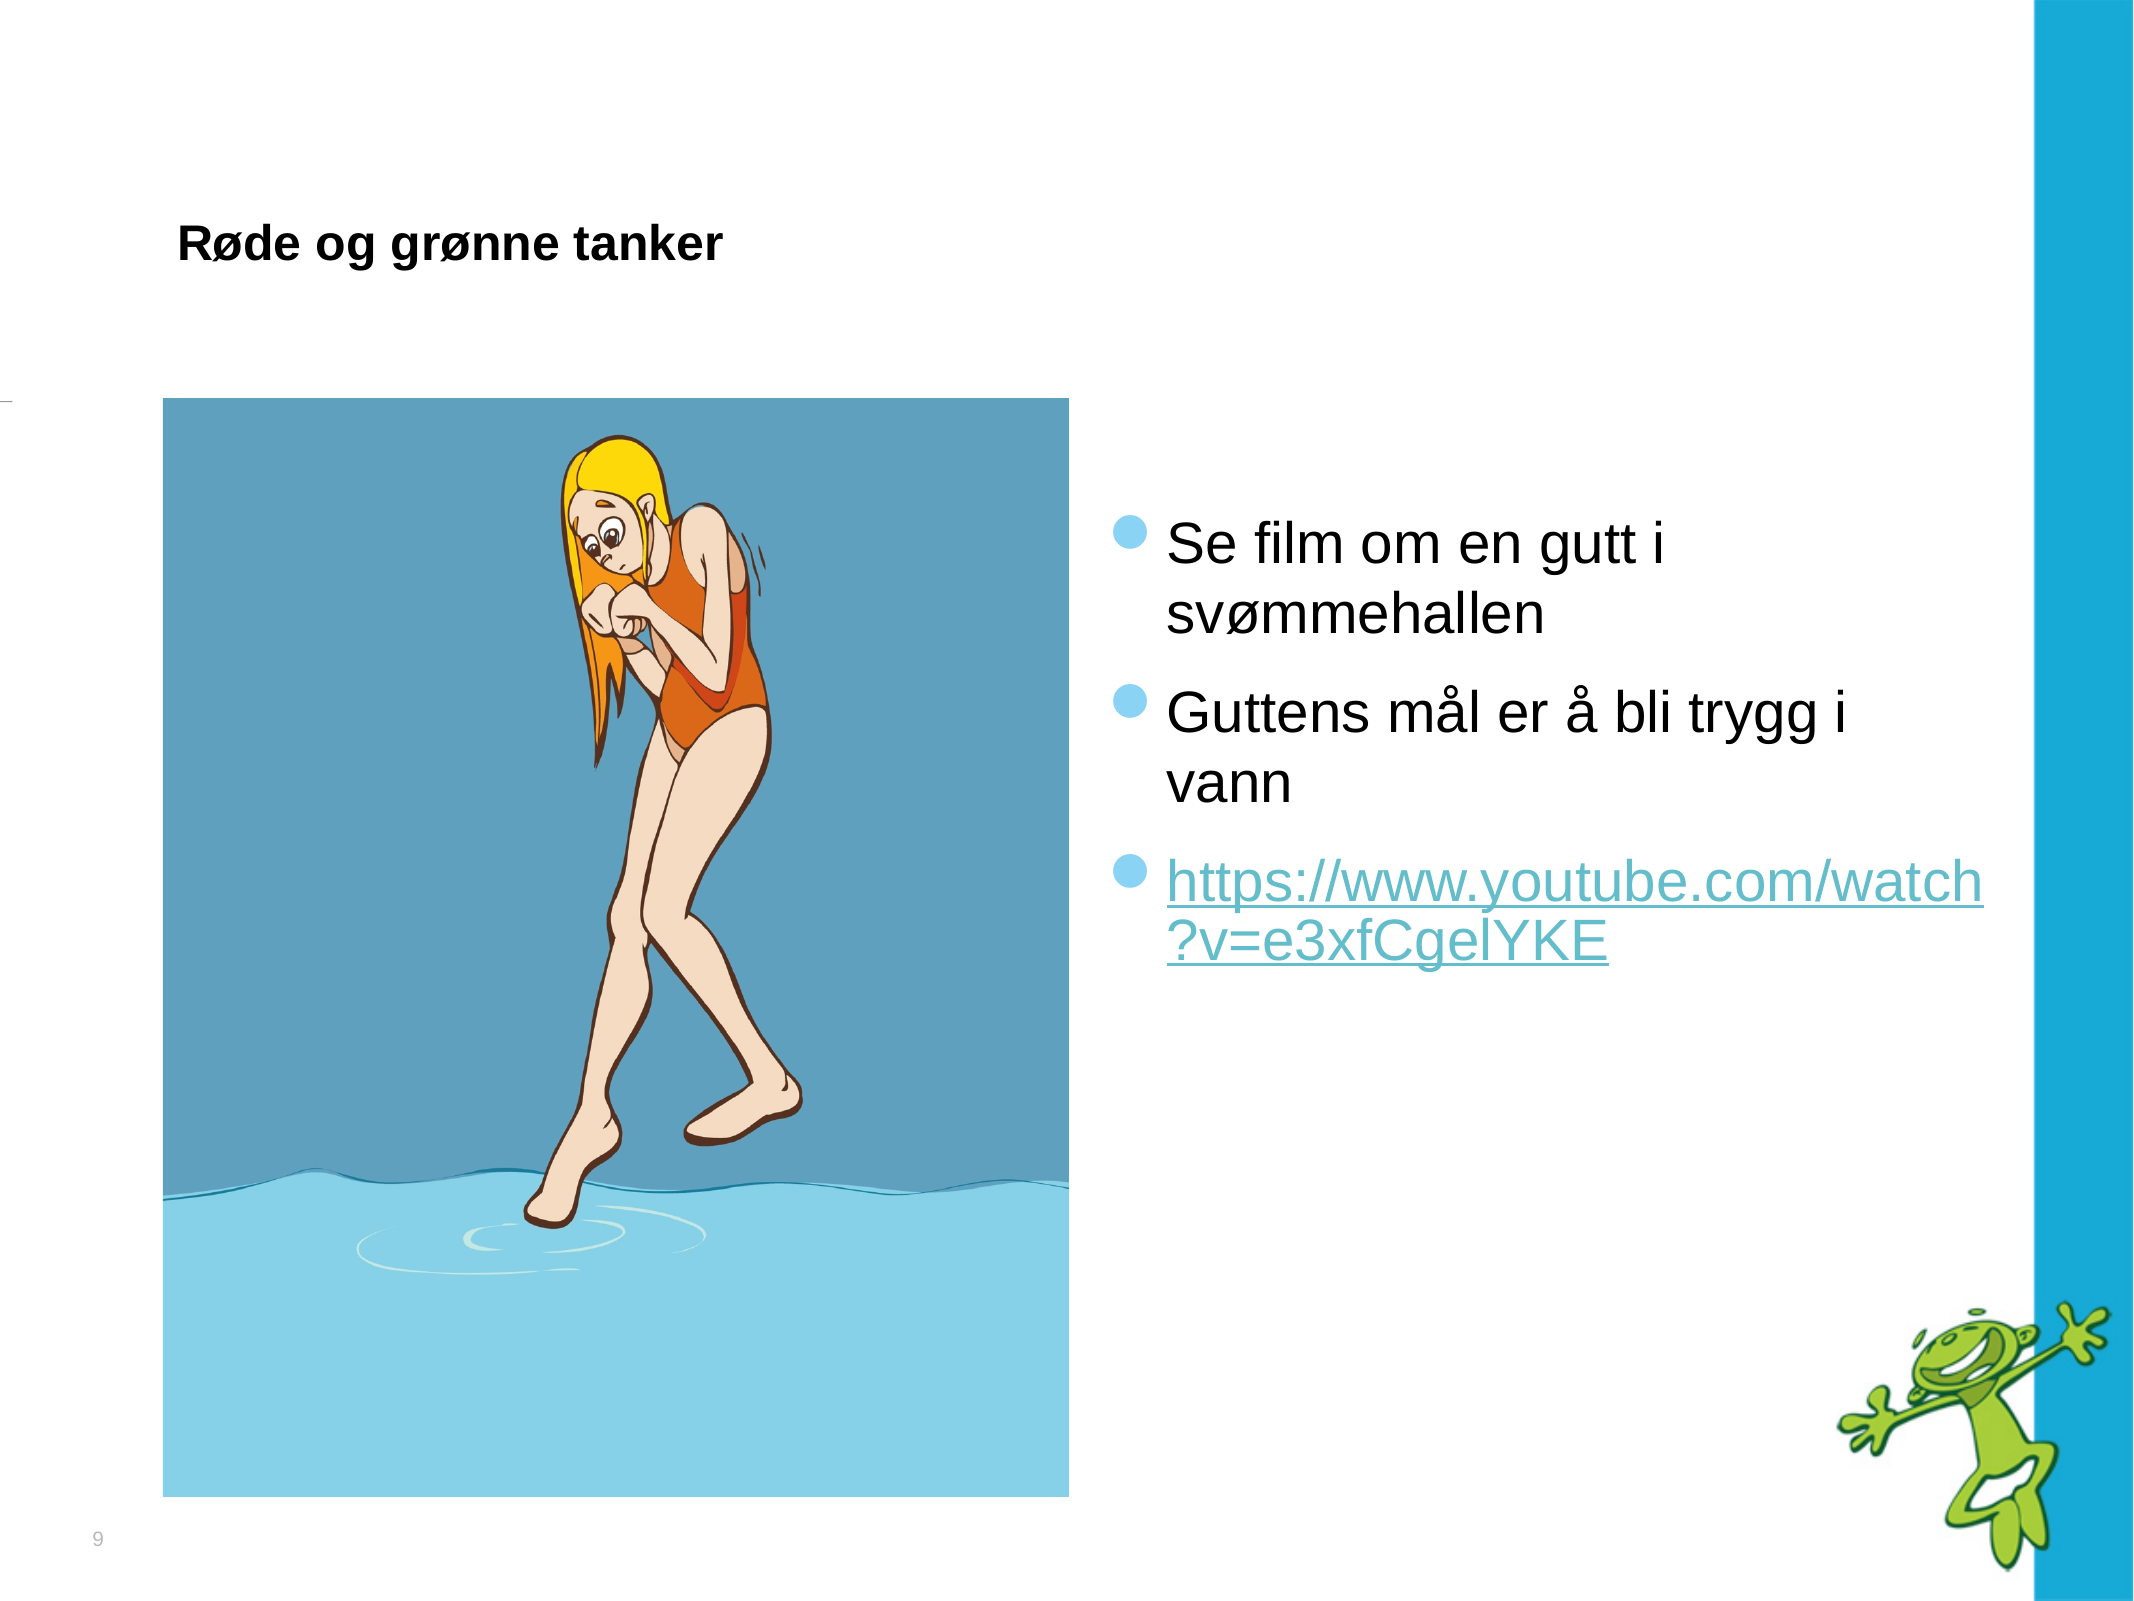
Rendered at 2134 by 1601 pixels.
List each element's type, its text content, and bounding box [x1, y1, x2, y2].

picture [0, 0, 2134, 1601]
title Røde og grønne tanker [162, 160, 2001, 321]
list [162, 398, 1070, 1498]
slide_number 8 [78, 1512, 218, 1563]
list Se film om en gutt i svømmehallen Guttens mål er å bli trygg i vann https://www.youtube.com/watch?v=e3xfCgelYKE [1093, 398, 2001, 1498]
